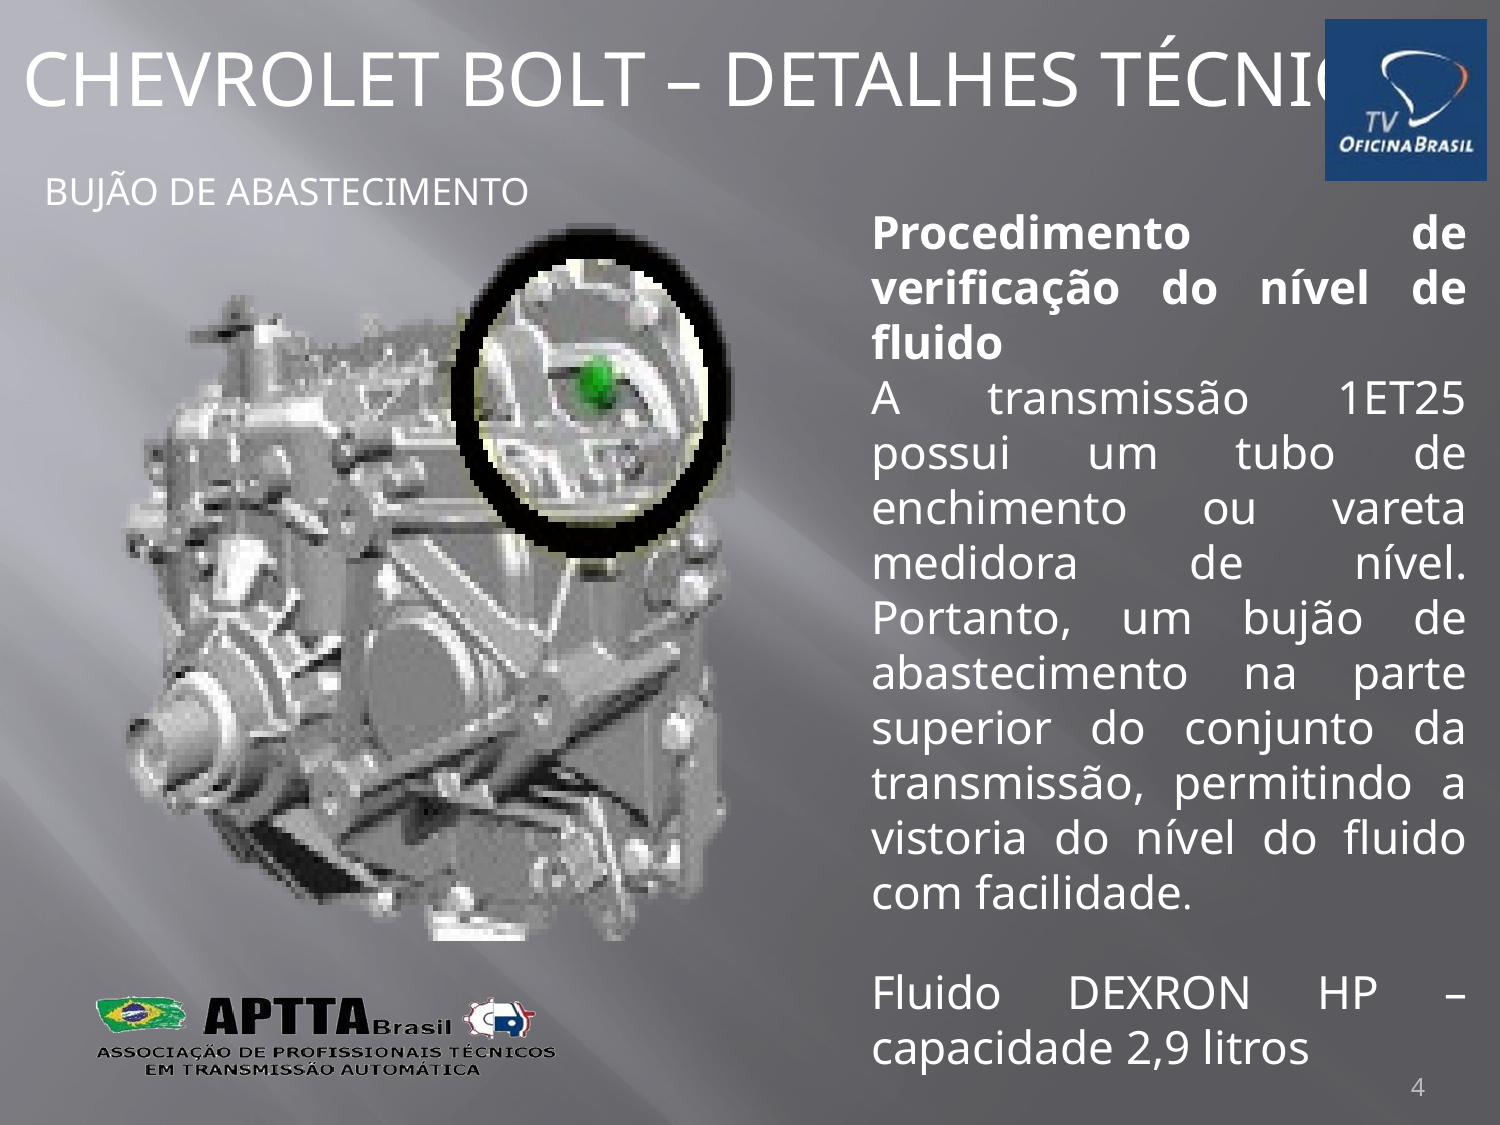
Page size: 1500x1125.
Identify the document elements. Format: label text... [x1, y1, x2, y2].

picture [91, 987, 562, 1081]
text_box BUJÃO DE ABASTECIMENTO [29, 160, 750, 221]
picture [76, 199, 824, 941]
text_box CHEVROLET BOLT – DETALHES TÉCNICOS [0, 23, 1335, 256]
text_box Procedimento de verificação do nível de fluido A transmissão 1ET25 possui um tubo de enchimento ou vareta medidora de nível. Portanto, um bujão de abastecimento na parte superior do conjunto da transmissão, permitindo a vistoria do nível do fluido com facilidade. Fluido DEXRON HP – capacidade 2,9 litros [856, 196, 1483, 1081]
slide_number 4 [1299, 1081, 1425, 1113]
picture [1324, 18, 1487, 181]
